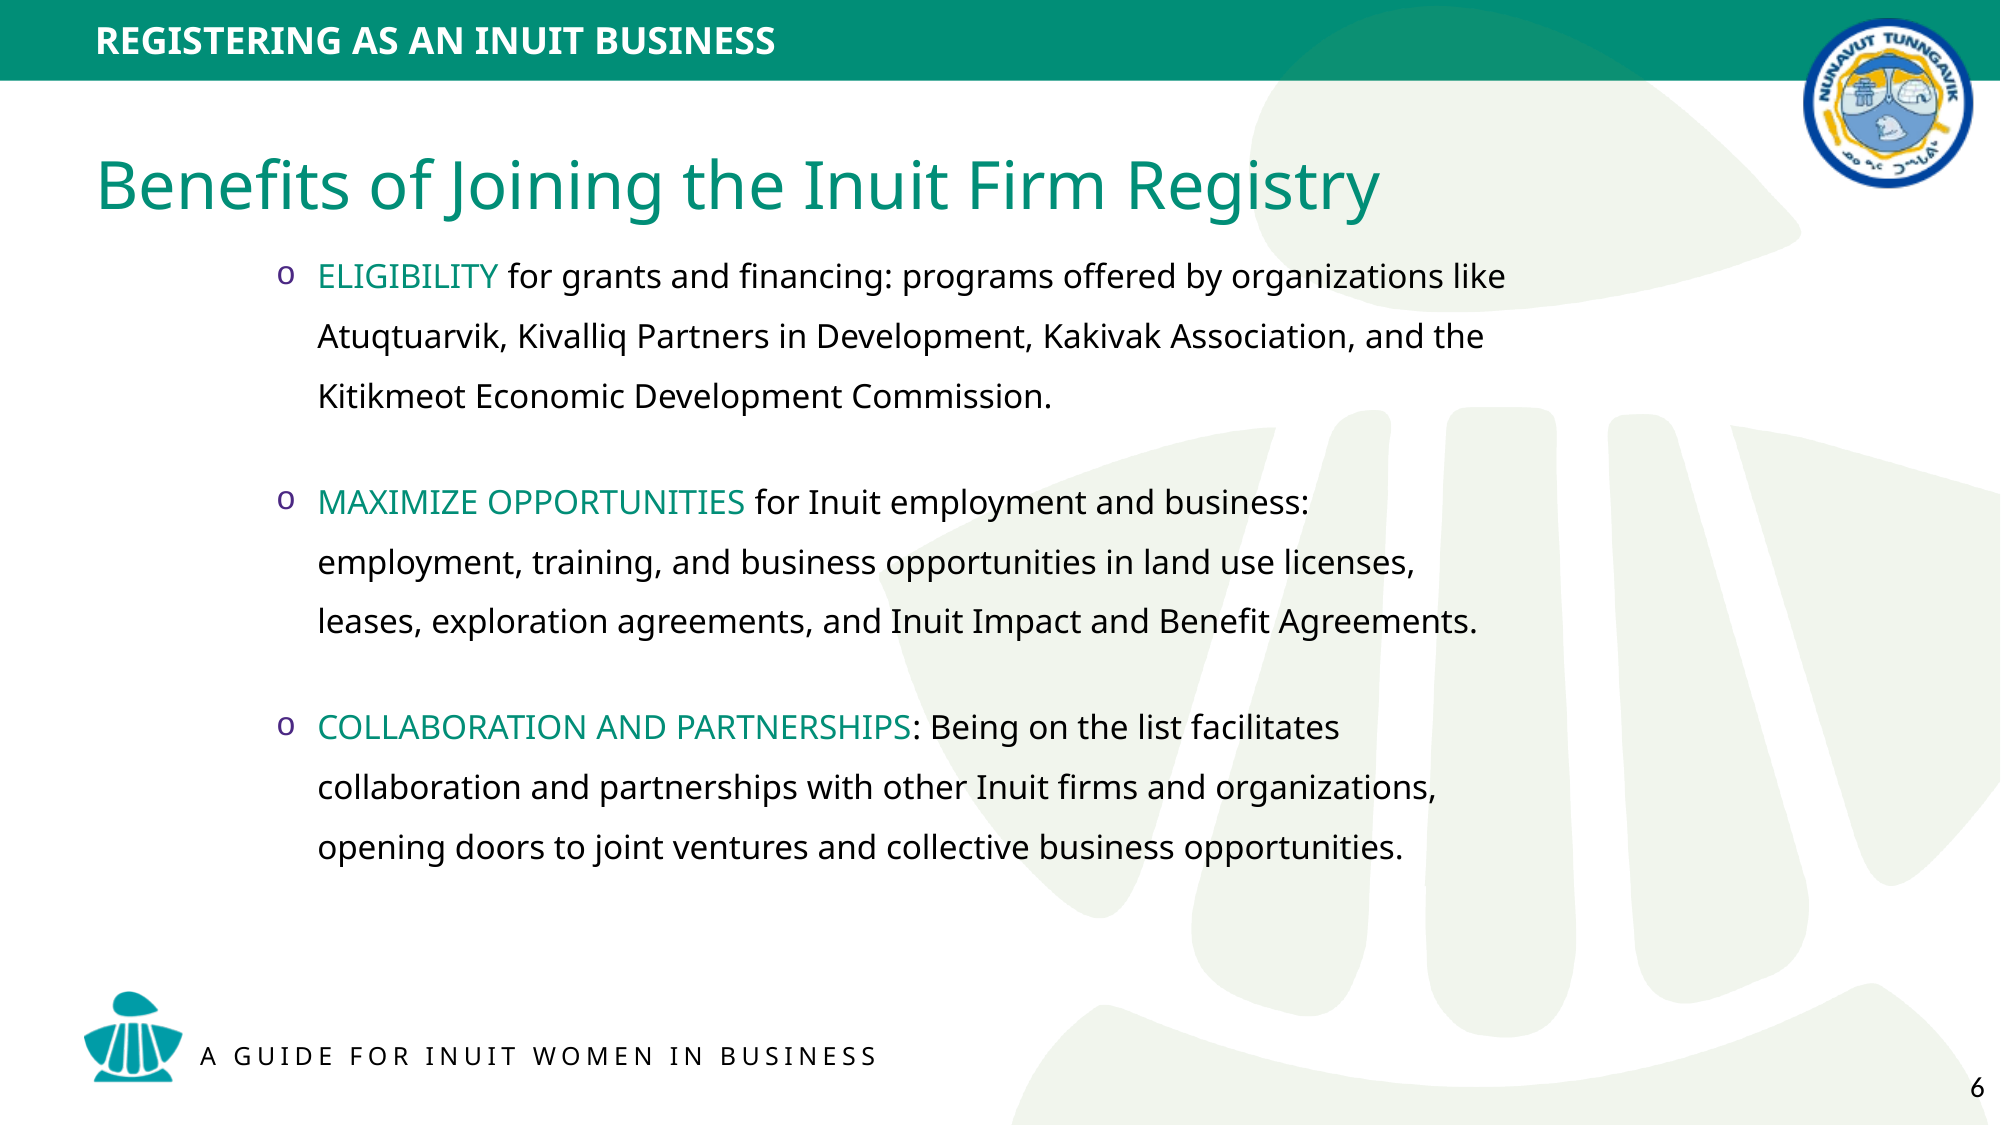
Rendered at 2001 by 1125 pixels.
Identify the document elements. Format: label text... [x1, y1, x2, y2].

title Benefits of Joining the Inuit Firm Registry [80, 132, 1806, 244]
slide_number 6 [1838, 1060, 2000, 1112]
text_box ELIGIBILITY for grants and financing: programs offered by organizations like Atuqtuarvik, Kivalliq Partners in Development, Kakivak Association, and the Kitikmeot Economic Development Commission. MAXIMIZE OPPORTUNITIES for Inuit employment and business: employment, training, and business opportunities in land use licenses, leases, exploration agreements, and Inuit Impact and Benefit Agreements. COLLABORATION AND PARTNERSHIPS: Being on the list facilitates collaboration and partnerships with other Inuit firms and organizations, opening doors to joint ventures and collective business opportunities. [260, 227, 1541, 944]
picture [1802, 17, 1975, 190]
picture [84, 991, 193, 1096]
